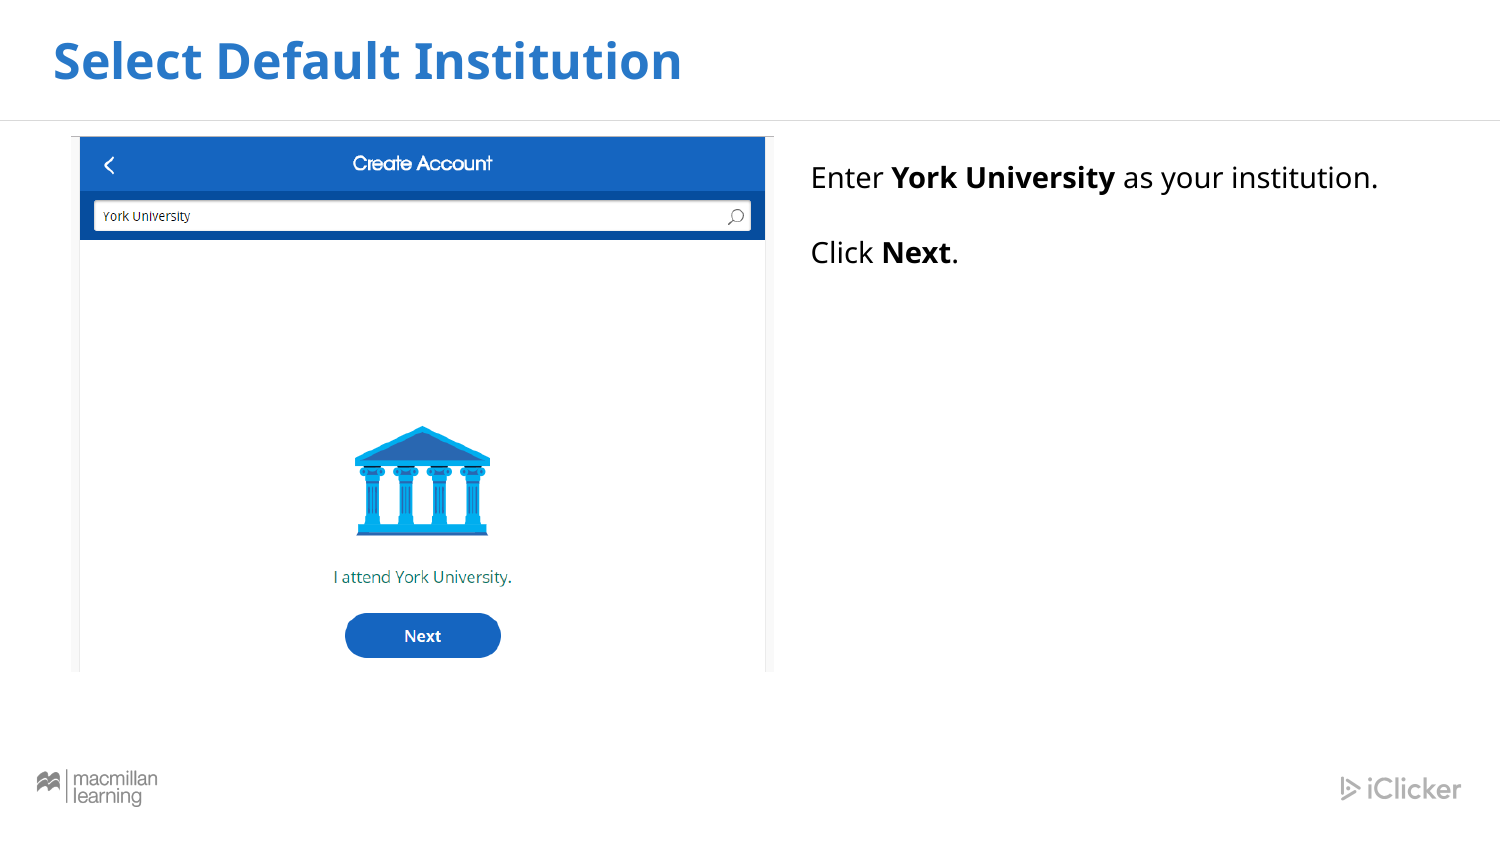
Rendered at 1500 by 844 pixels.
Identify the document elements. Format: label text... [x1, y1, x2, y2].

picture [71, 136, 775, 672]
picture [36, 768, 158, 808]
title Select Default Institution [38, 14, 1437, 91]
list Enter York University as your institution. Click Next. [795, 136, 1449, 600]
